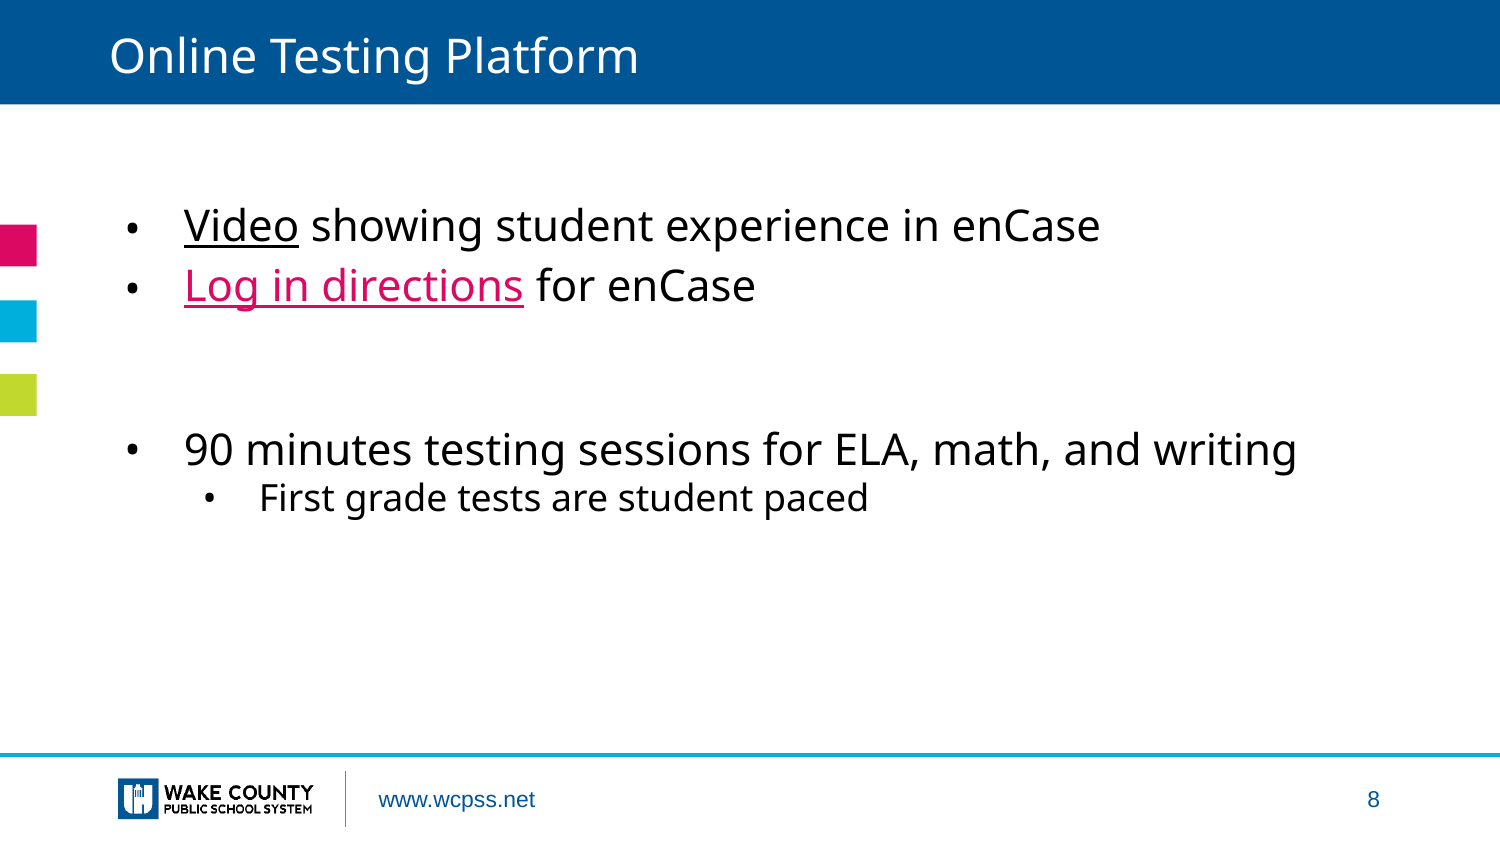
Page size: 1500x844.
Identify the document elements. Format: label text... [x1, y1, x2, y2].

list Video showing student experience in enCase Log in directions for enCase 90 minutes testing sessions for ELA, math, and writing First grade tests are student paced [103, 142, 1397, 718]
title Online Testing Platform [103, 13, 1397, 104]
picture [113, 771, 316, 828]
